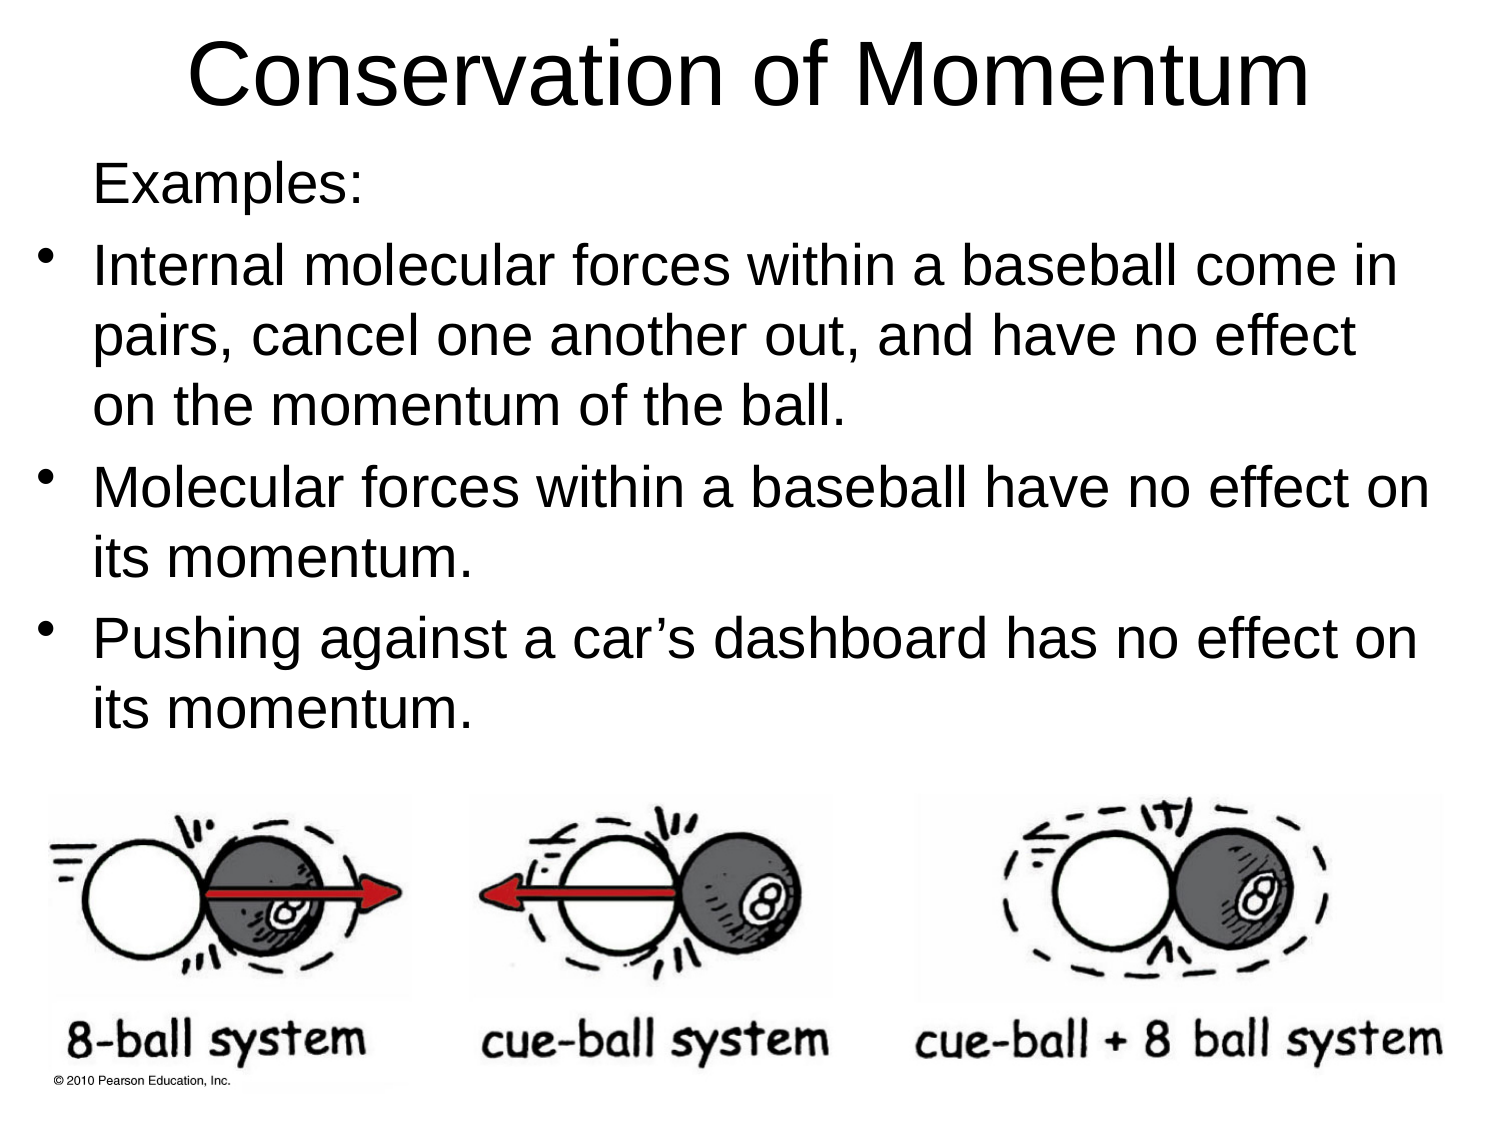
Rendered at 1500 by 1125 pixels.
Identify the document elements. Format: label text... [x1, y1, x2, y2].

list Examples: Internal molecular forces within a baseball come in pairs, cancel one another out, and have no effect on the momentum of the ball. Molecular forces within a baseball have no effect on its momentum. Pushing against a car’s dashboard has no effect on its momentum. [21, 137, 1449, 881]
title Conservation of Momentum [75, 19, 1425, 119]
picture [44, 793, 1450, 1098]
